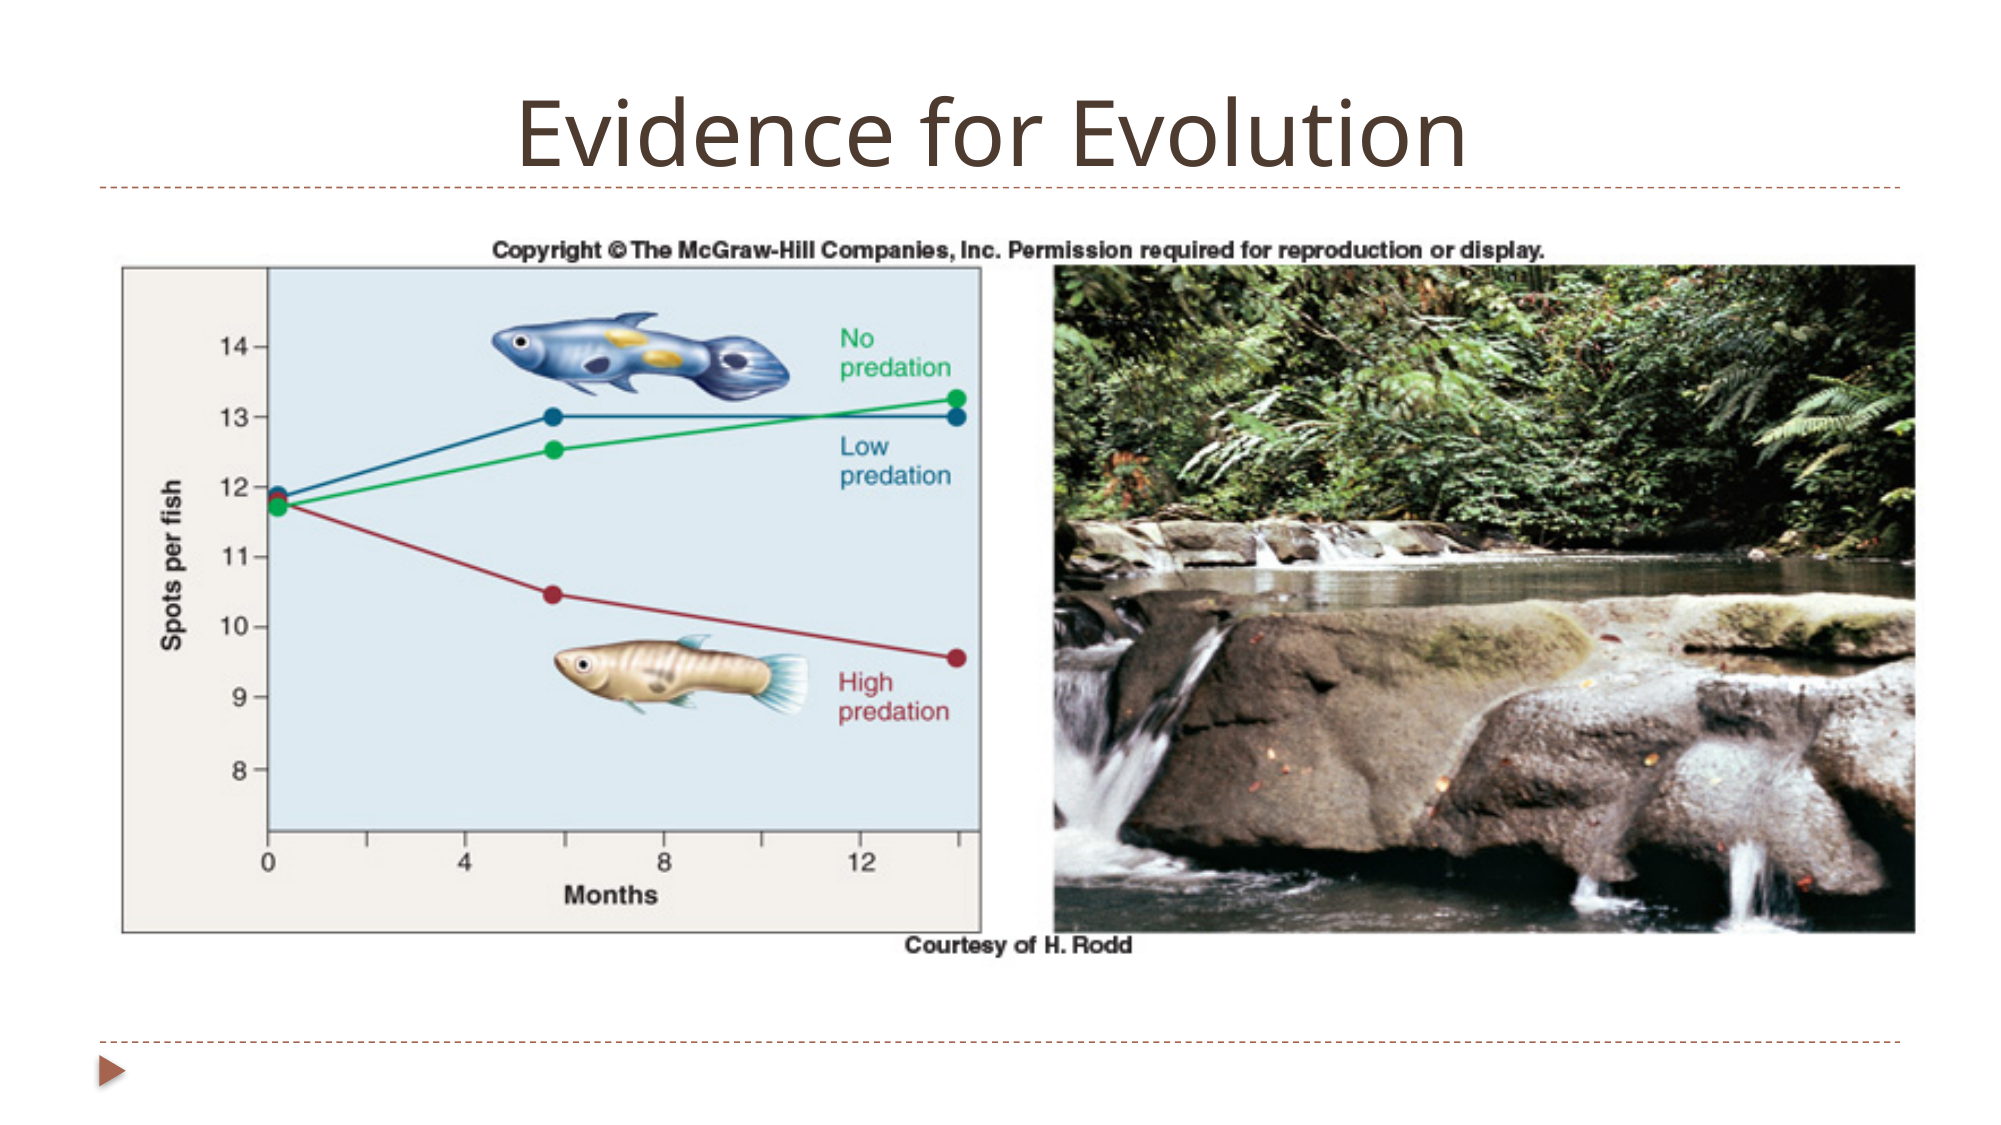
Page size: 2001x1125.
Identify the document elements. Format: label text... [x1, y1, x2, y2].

picture [113, 237, 1926, 967]
title Evidence for Evolution [92, 29, 1893, 193]
